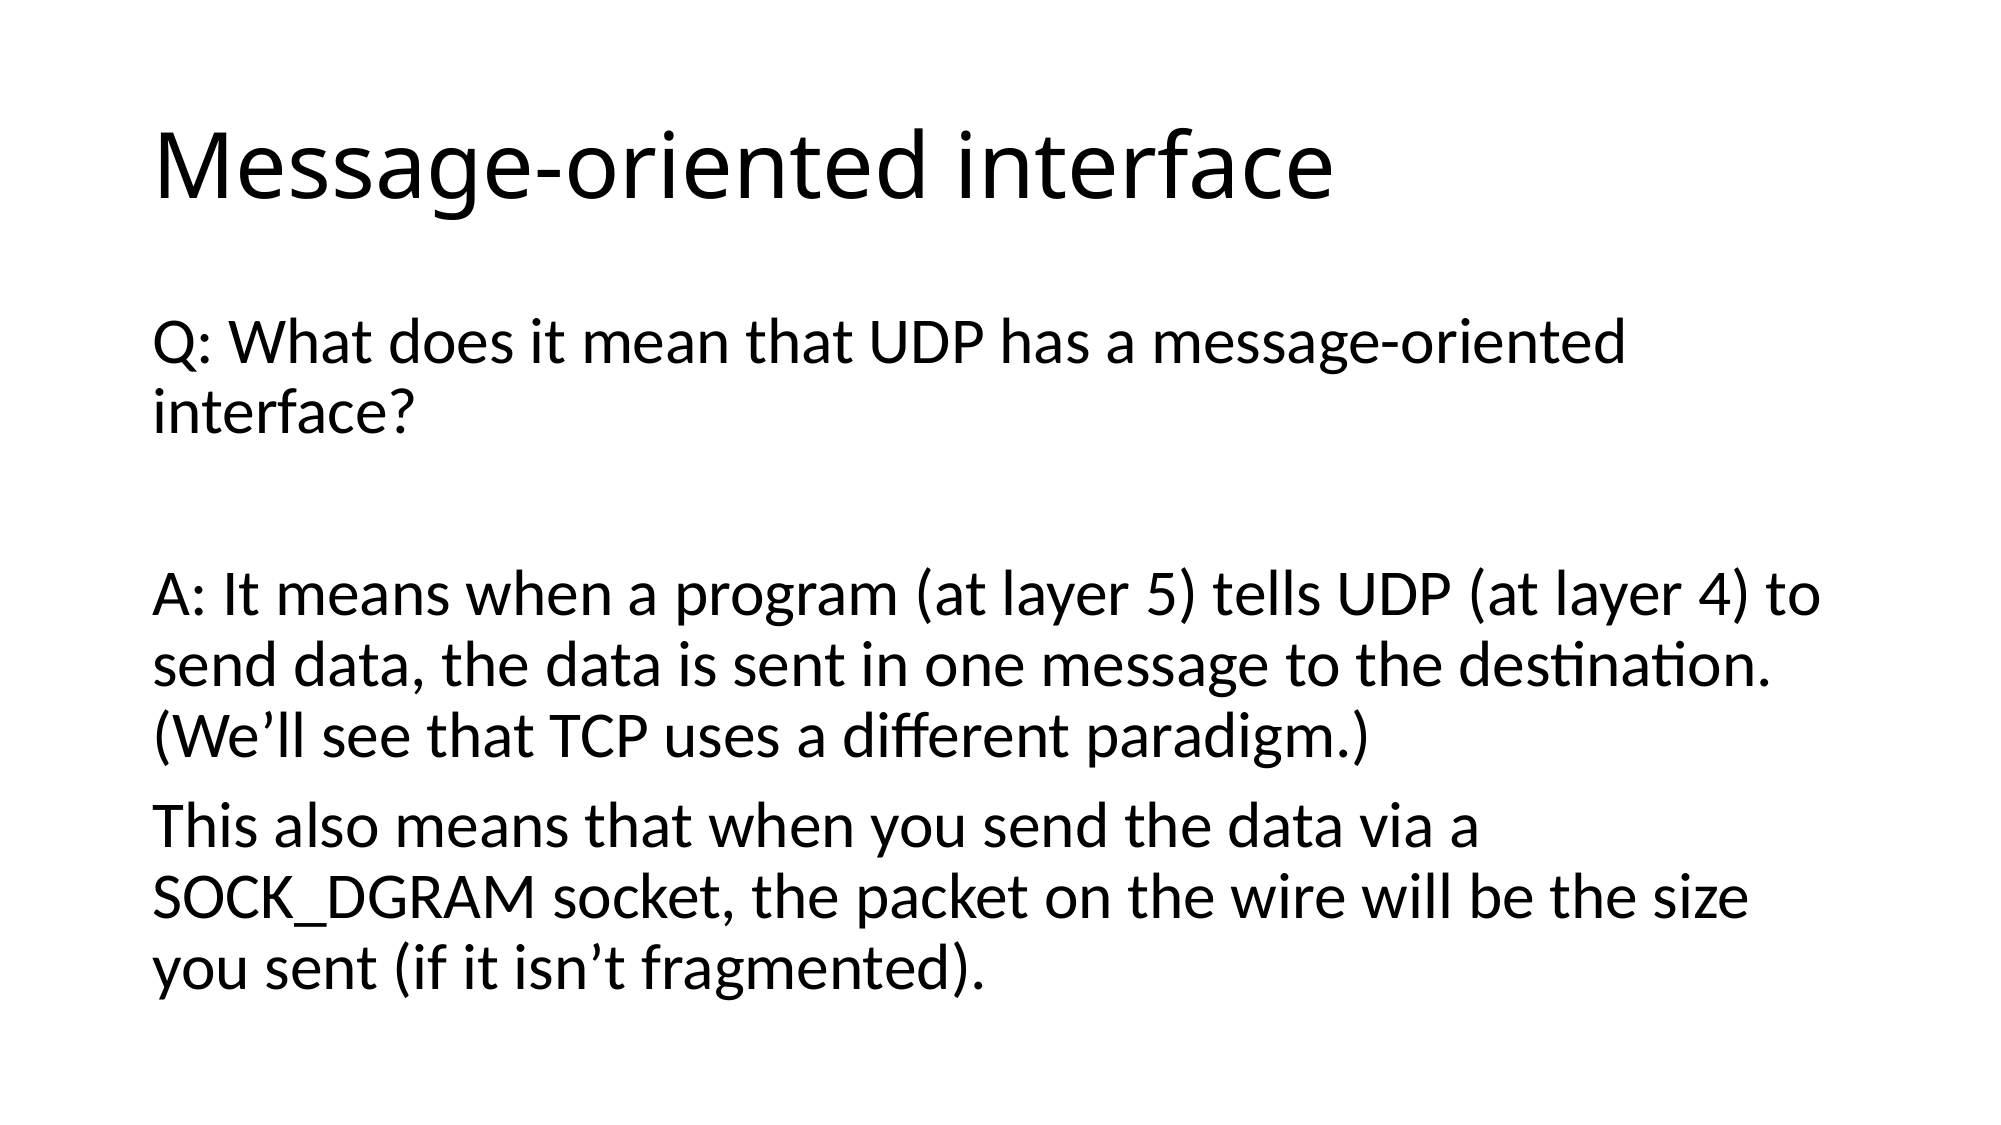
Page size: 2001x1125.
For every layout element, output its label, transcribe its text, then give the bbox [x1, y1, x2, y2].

list Q: What does it mean that UDP has a message-oriented interface? A: It means when a program (at layer 5) tells UDP (at layer 4) to send data, the data is sent in one message to the destination. (We’ll see that TCP uses a different paradigm.) This also means that when you send the data via a SOCK_DGRAM socket, the packet on the wire will be the size you sent (if it isn’t fragmented). [137, 299, 1863, 1014]
title Message-oriented interface [137, 59, 1863, 278]
